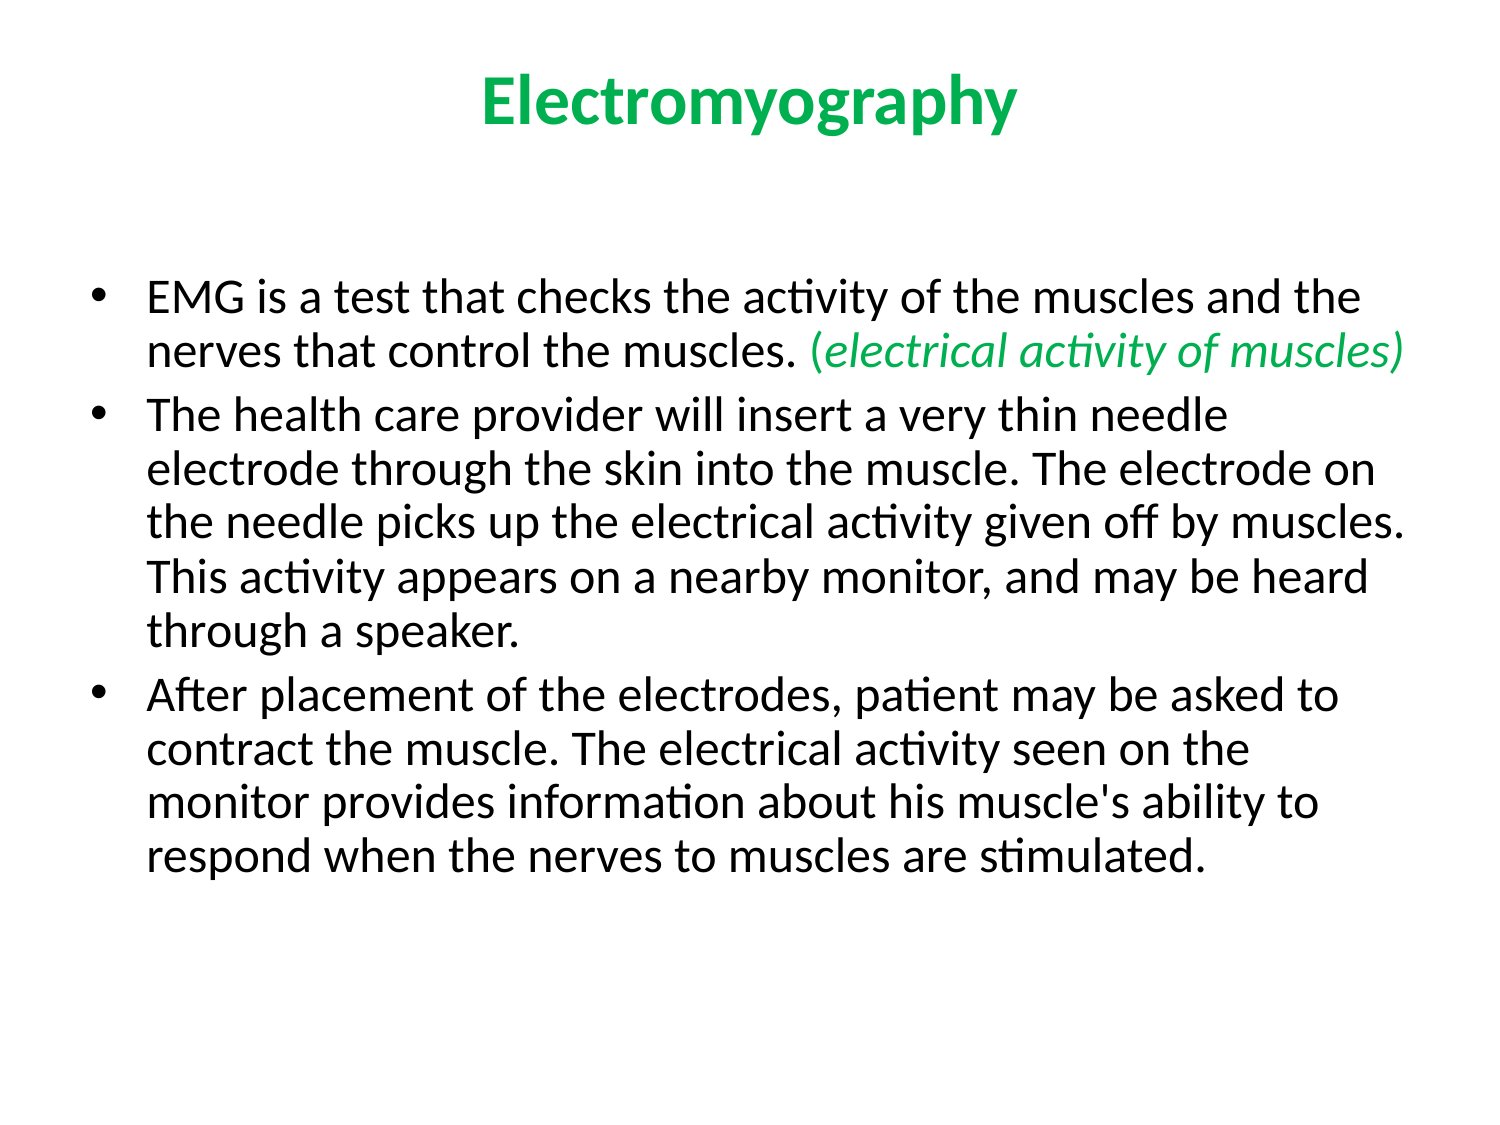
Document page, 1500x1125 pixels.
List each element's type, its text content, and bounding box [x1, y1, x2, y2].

list EMG is a test that checks the activity of the muscles and the nerves that control the muscles. (electrical activity of muscles) The health care provider will insert a very thin needle electrode through the skin into the muscle. The electrode on the needle picks up the electrical activity given off by muscles. This activity appears on a nearby monitor, and may be heard through a speaker. After placement of the electrodes, patient may be asked to contract the muscle. The electrical activity seen on the monitor provides information about his muscle's ability to respond when the nerves to muscles are stimulated. [75, 262, 1425, 1005]
title Electromyography [75, 45, 1425, 233]
